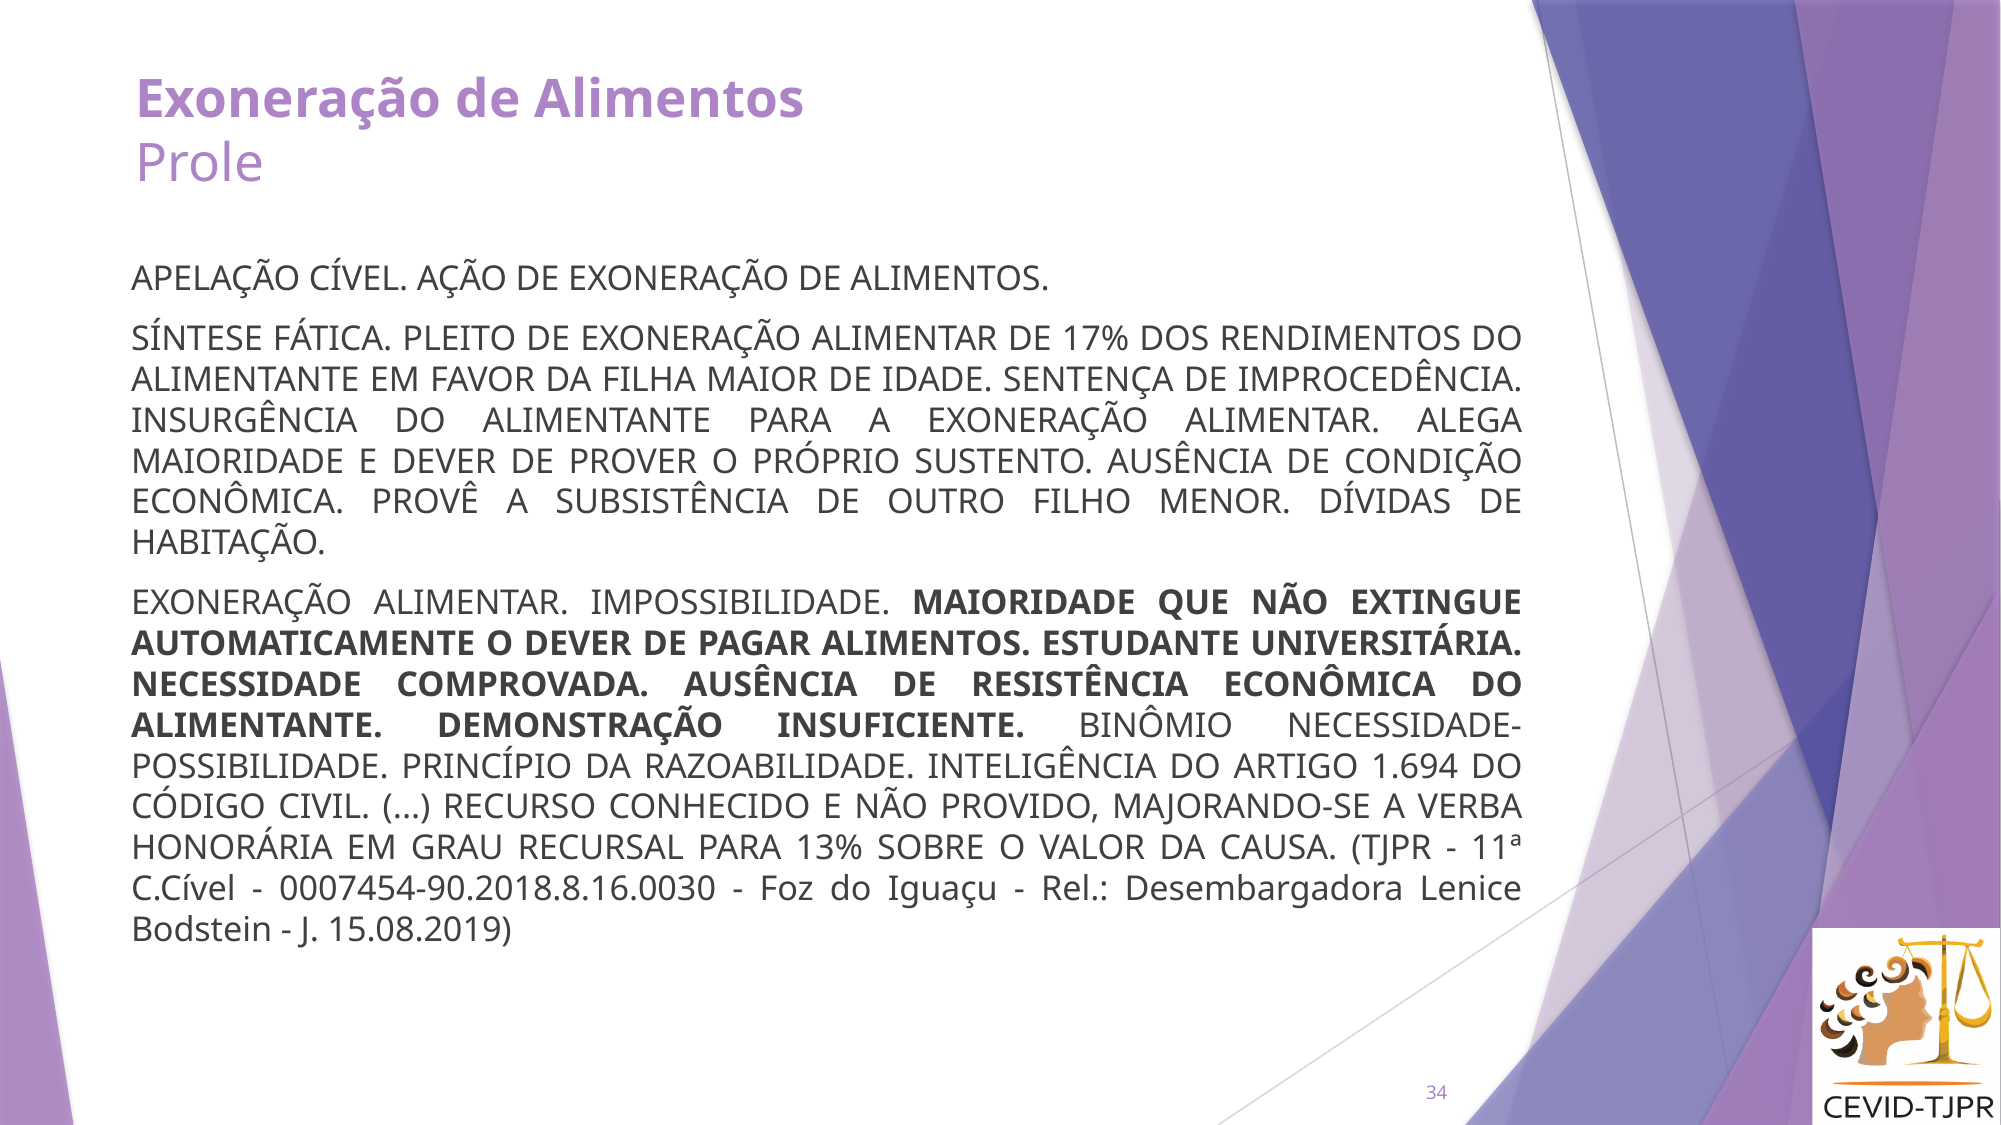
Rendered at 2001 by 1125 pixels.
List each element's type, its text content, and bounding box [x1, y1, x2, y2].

text_box Exoneração de Alimentos Prole [120, 56, 1543, 201]
slide_number 34 [1350, 1063, 1463, 1124]
picture [1811, 928, 2000, 1125]
list APELAÇÃO CÍVEL. AÇÃO DE EXONERAÇÃO DE ALIMENTOS. SÍNTESE FÁTICA. PLEITO DE EXONERAÇÃO ALIMENTAR DE 17% DOS RENDIMENTOS DO ALIMENTANTE EM FAVOR DA FILHA MAIOR DE IDADE. SENTENÇA DE IMPROCEDÊNCIA. INSURGÊNCIA DO ALIMENTANTE PARA A EXONERAÇÃO ALIMENTAR. ALEGA MAIORIDADE E DEVER DE PROVER O PRÓPRIO SUSTENTO. AUSÊNCIA DE CONDIÇÃO ECONÔMICA. PROVÊ A SUBSISTÊNCIA DE OUTRO FILHO MENOR. DÍVIDAS DE HABITAÇÃO. EXONERAÇÃO ALIMENTAR. IMPOSSIBILIDADE. MAIORIDADE QUE NÃO EXTINGUE AUTOMATICAMENTE O DEVER DE PAGAR ALIMENTOS. ESTUDANTE UNIVERSITÁRIA. NECESSIDADE COMPROVADA. AUSÊNCIA DE RESISTÊNCIA ECONÔMICA DO ALIMENTANTE. DEMONSTRAÇÃO INSUFICIENTE. BINÔMIO NECESSIDADE-POSSIBILIDADE. PRINCÍPIO DA RAZOABILIDADE. INTELIGÊNCIA DO ARTIGO 1.694 DO CÓDIGO CIVIL. (...) RECURSO CONHECIDO E NÃO PROVIDO, MAJORANDO-SE A VERBA HONORÁRIA EM GRAU RECURSAL PARA 13% SOBRE O VALOR DA CAUSA. (TJPR - 11ª C.Cível - 0007454-90.2018.8.16.0030 - Foz do Iguaçu - Rel.: Desembargadora Lenice Bodstein - J. 15.08.2019) [116, 249, 1537, 960]
